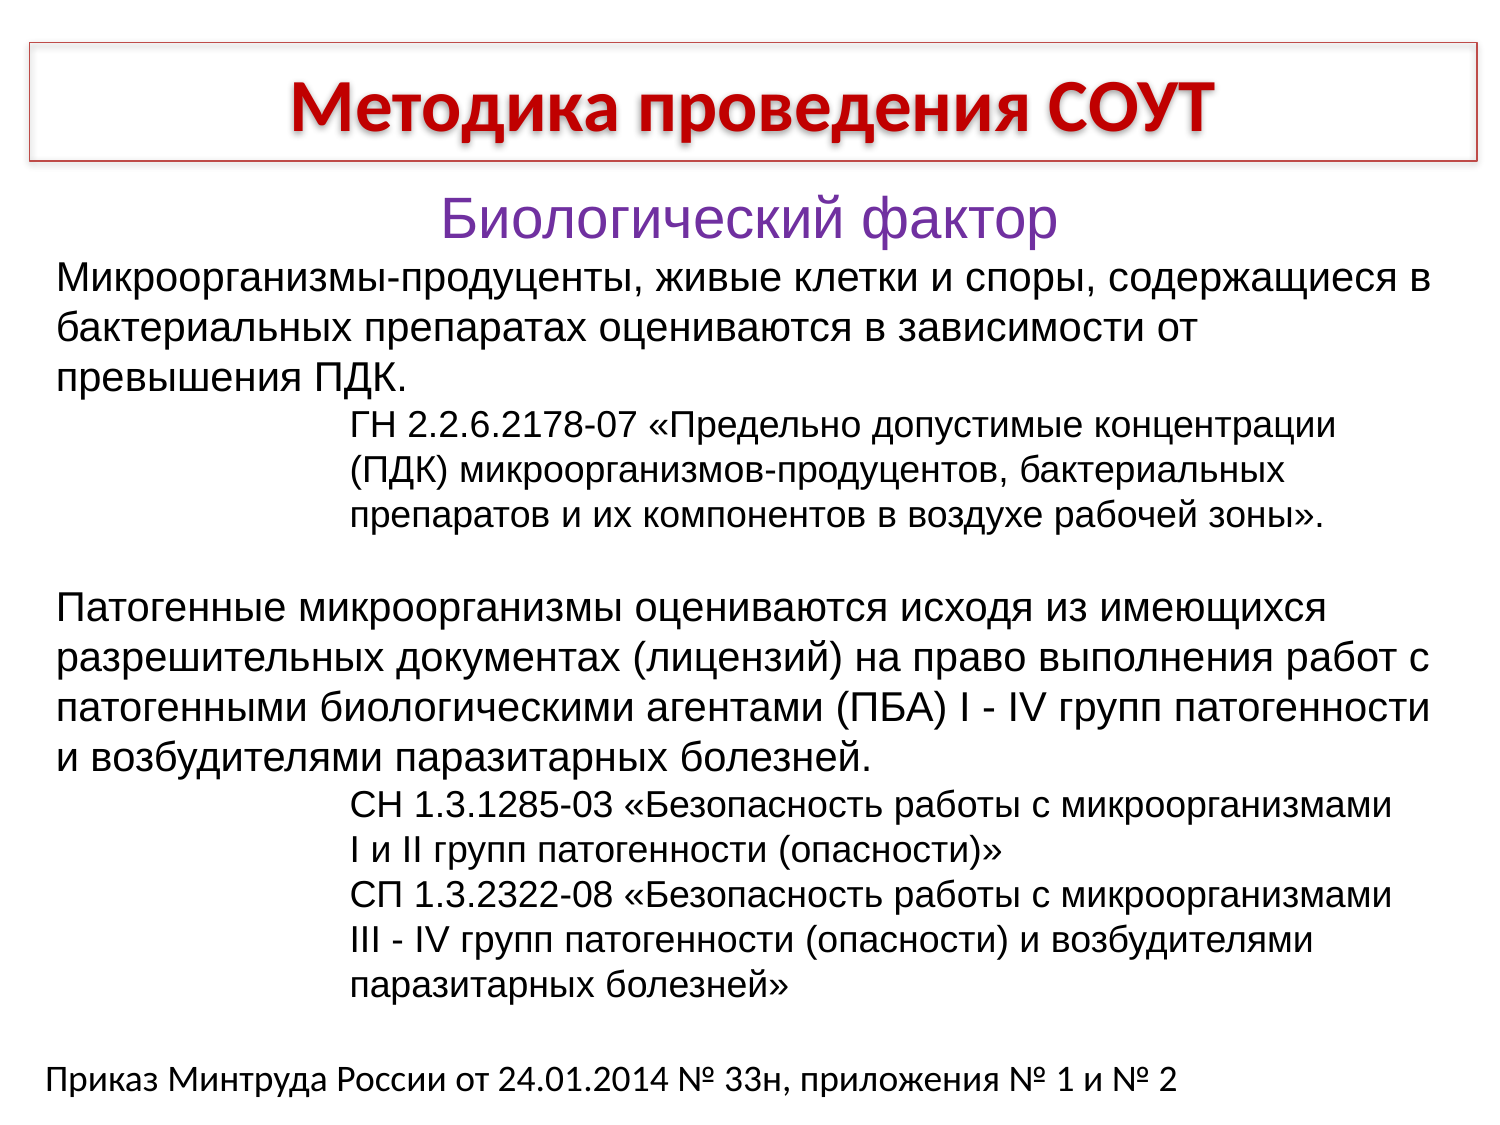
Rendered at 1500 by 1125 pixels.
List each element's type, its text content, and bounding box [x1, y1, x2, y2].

text_box Биологический фактор Микроорганизмы-продуценты, живые клетки и споры, содержащиеся в бактериальных препаратах оцениваются в зависимости от превышения ПДК. ГН 2.2.6.2178-07 «Предельно допустимые концентрации (ПДК) микроорганизмов-продуцентов, бактериальных препаратов и их компонентов в воздухе рабочей зоны». Патогенные микроорганизмы оцениваются исходя из имеющихся разрешительных документах (лицензий) на право выполнения работ с патогенными биологическими агентами (ПБА) I - IV групп патогенности и возбудителями паразитарных болезней. СН 1.3.1285-03 «Безопасность работы с микроорганизмами I и II групп патогенности (опасности)» СП 1.3.2322-08 «Безопасность работы с микроорганизмами III - IV групп патогенности (опасности) и возбудителями паразитарных болезней» [41, 172, 1459, 1013]
text_box Приказ Минтруда России от 24.01.2014 № 33н, приложения № 1 и № 2 [30, 1046, 1282, 1107]
title Методика проведения СОУТ [29, 42, 1478, 162]
